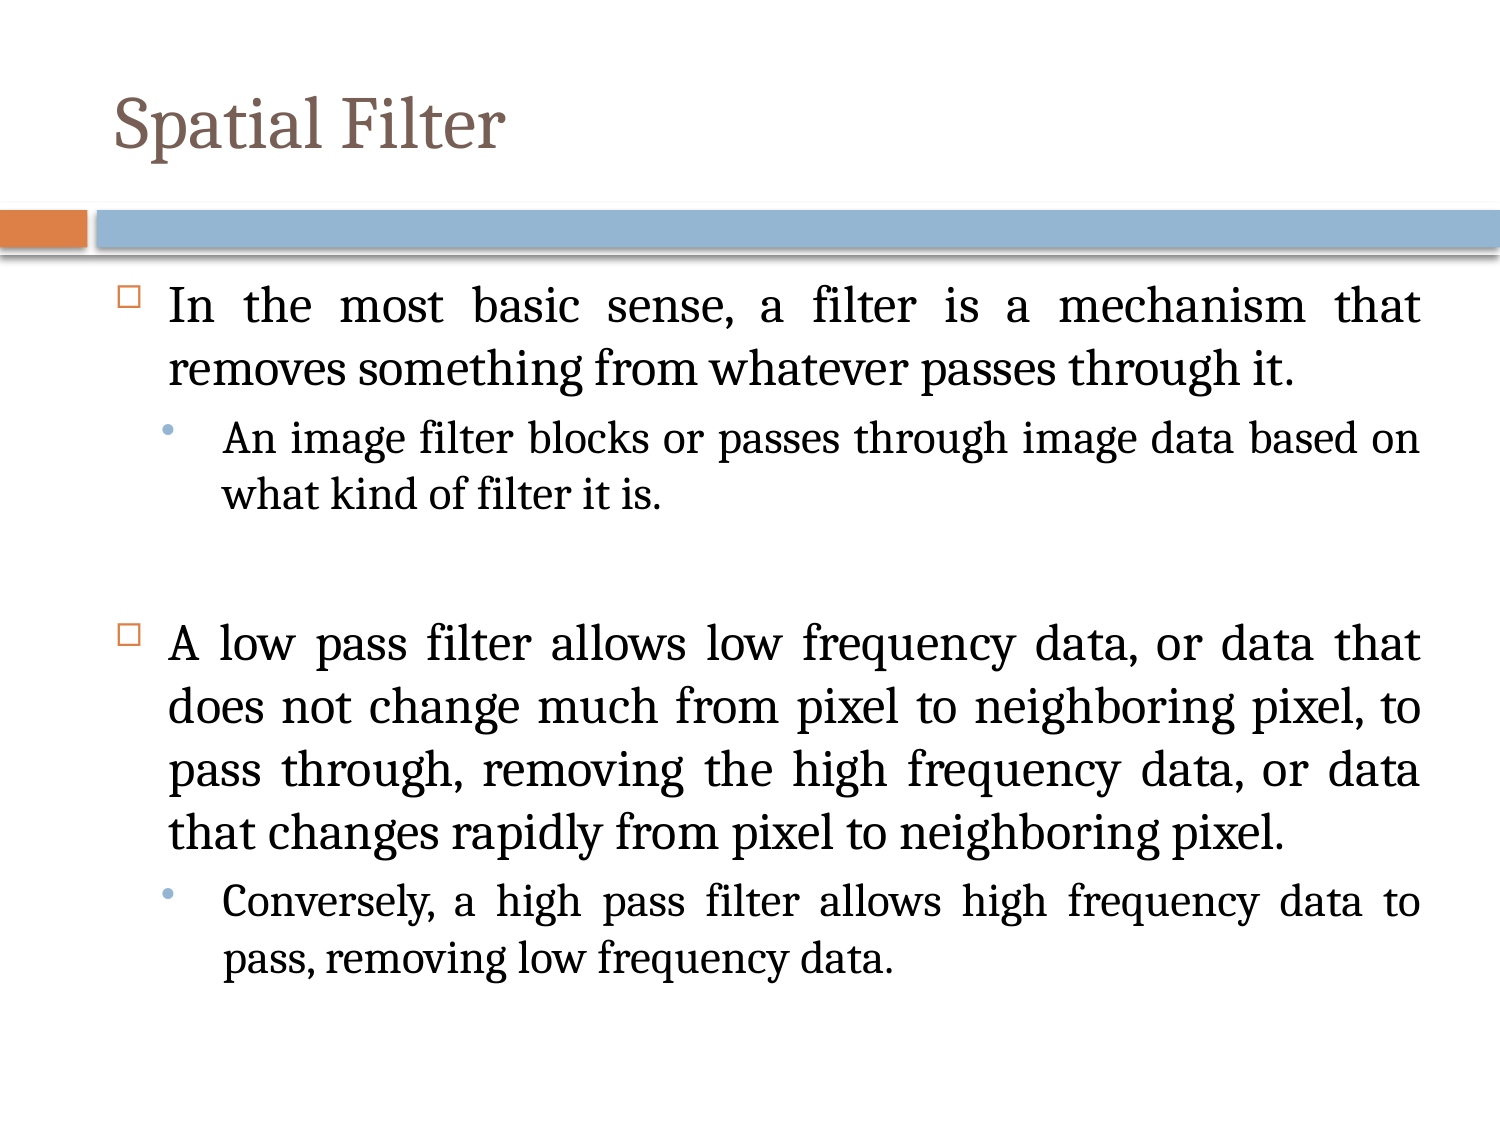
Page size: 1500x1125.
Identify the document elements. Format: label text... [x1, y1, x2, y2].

title Spatial Filter [100, 37, 1438, 200]
list In the most basic sense, a filter is a mechanism that removes something from whatever passes through it. An image filter blocks or passes through image data based on what kind of filter it is. A low pass filter allows low frequency data, or data that does not change much from pixel to neighboring pixel, to pass through, removing the high frequency data, or data that changes rapidly from pixel to neighboring pixel. Conversely, a high pass filter allows high frequency data to pass, removing low frequency data. [100, 262, 1438, 1000]
